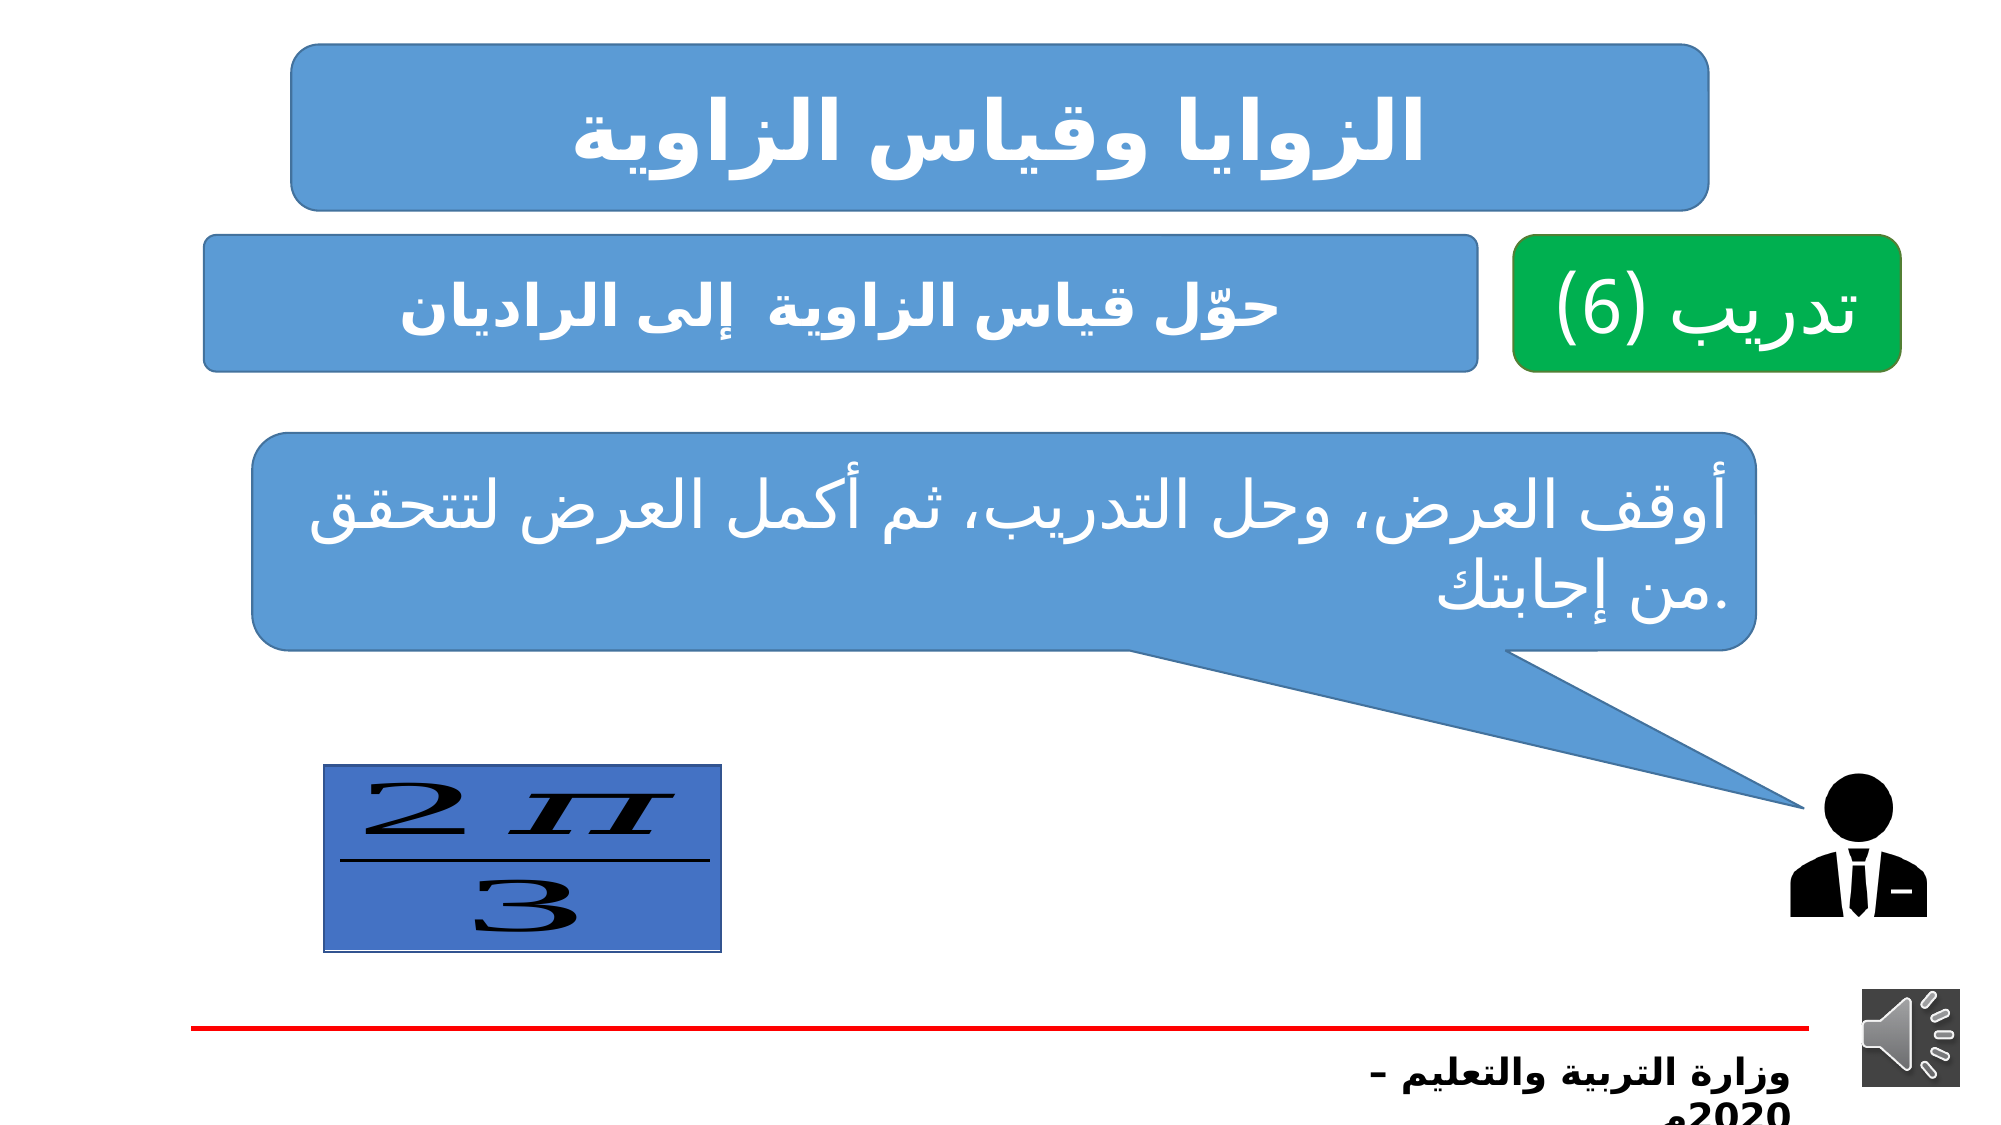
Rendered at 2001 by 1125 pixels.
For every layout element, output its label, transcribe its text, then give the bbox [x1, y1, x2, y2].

text_box تدريب (6) [1512, 234, 1902, 373]
text_box أوقف العرض، وحل التدريب، ثم أكمل العرض لتتحقق من إجابتك. [251, 431, 1758, 799]
text_box الزوايا وقياس الزاوية [290, 43, 1710, 212]
picture [1860, 987, 1961, 1088]
picture [1755, 741, 1961, 947]
